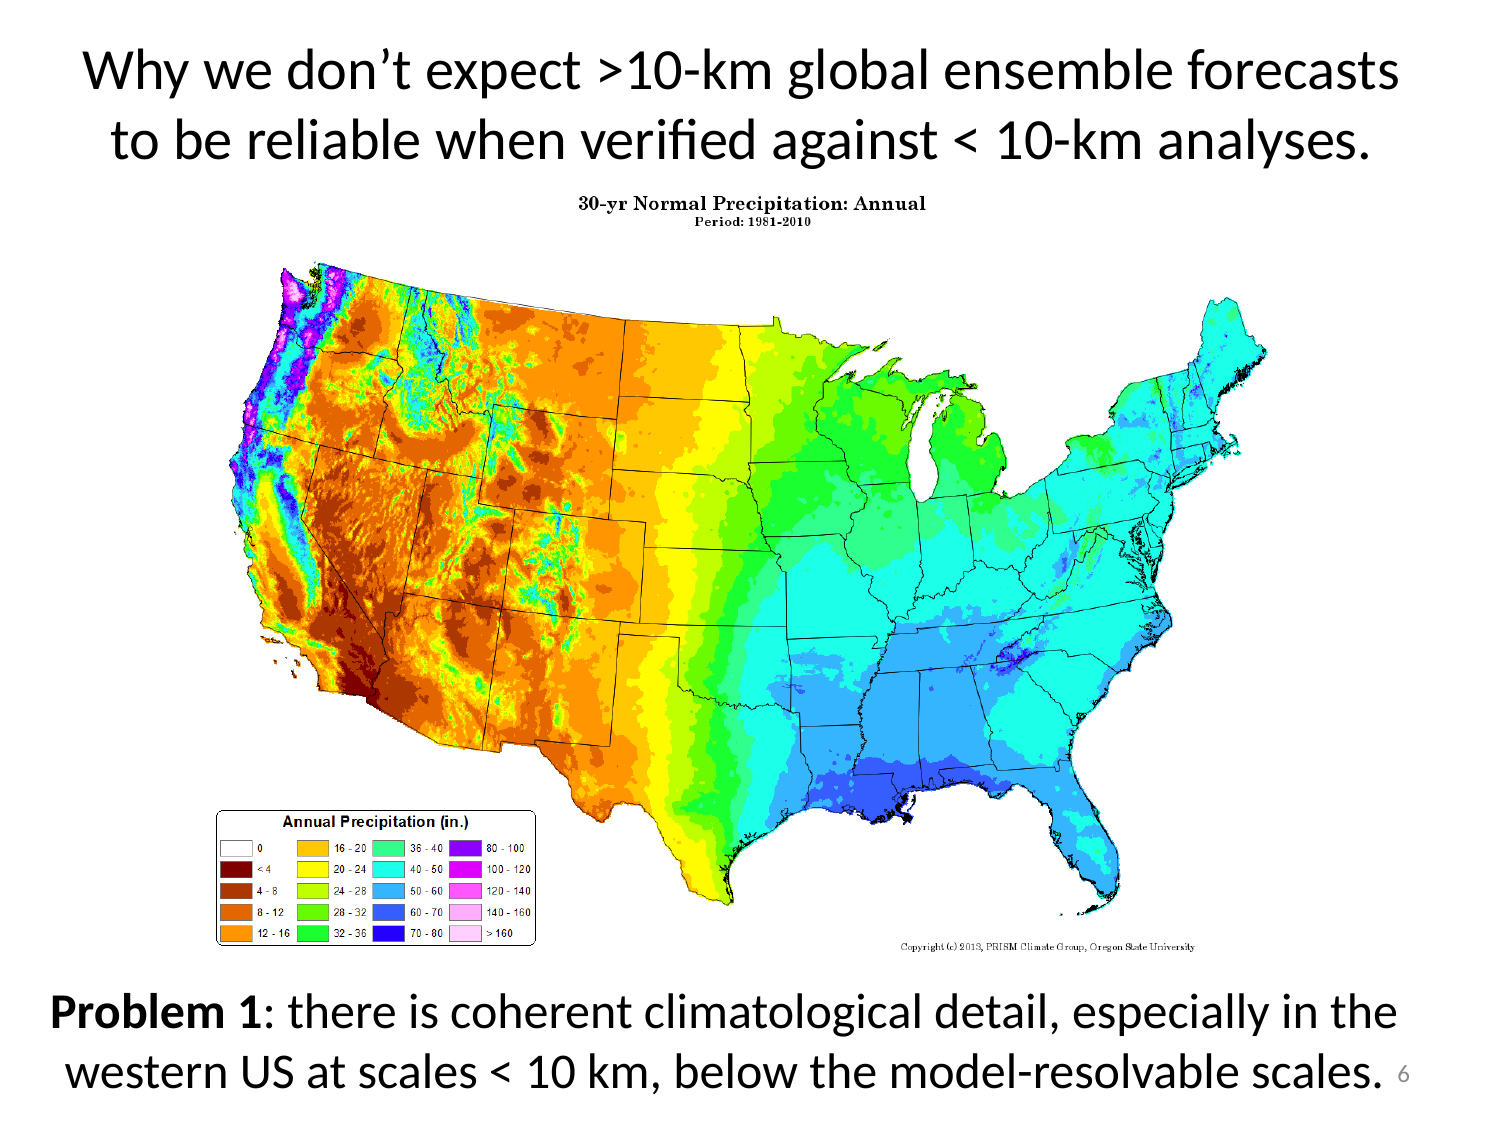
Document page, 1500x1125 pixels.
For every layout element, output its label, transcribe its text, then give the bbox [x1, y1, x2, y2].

text_box Why we don’t expect >10-km global ensemble forecasts to be reliable when verified against < 10-km analyses. [42, 23, 1441, 179]
text_box Problem 1: there is coherent climatological detail, especially in the western US at scales < 10 km, below the model-resolvable scales. [24, 970, 1425, 1106]
slide_number 6 [1074, 1042, 1425, 1103]
picture [207, 179, 1296, 953]
